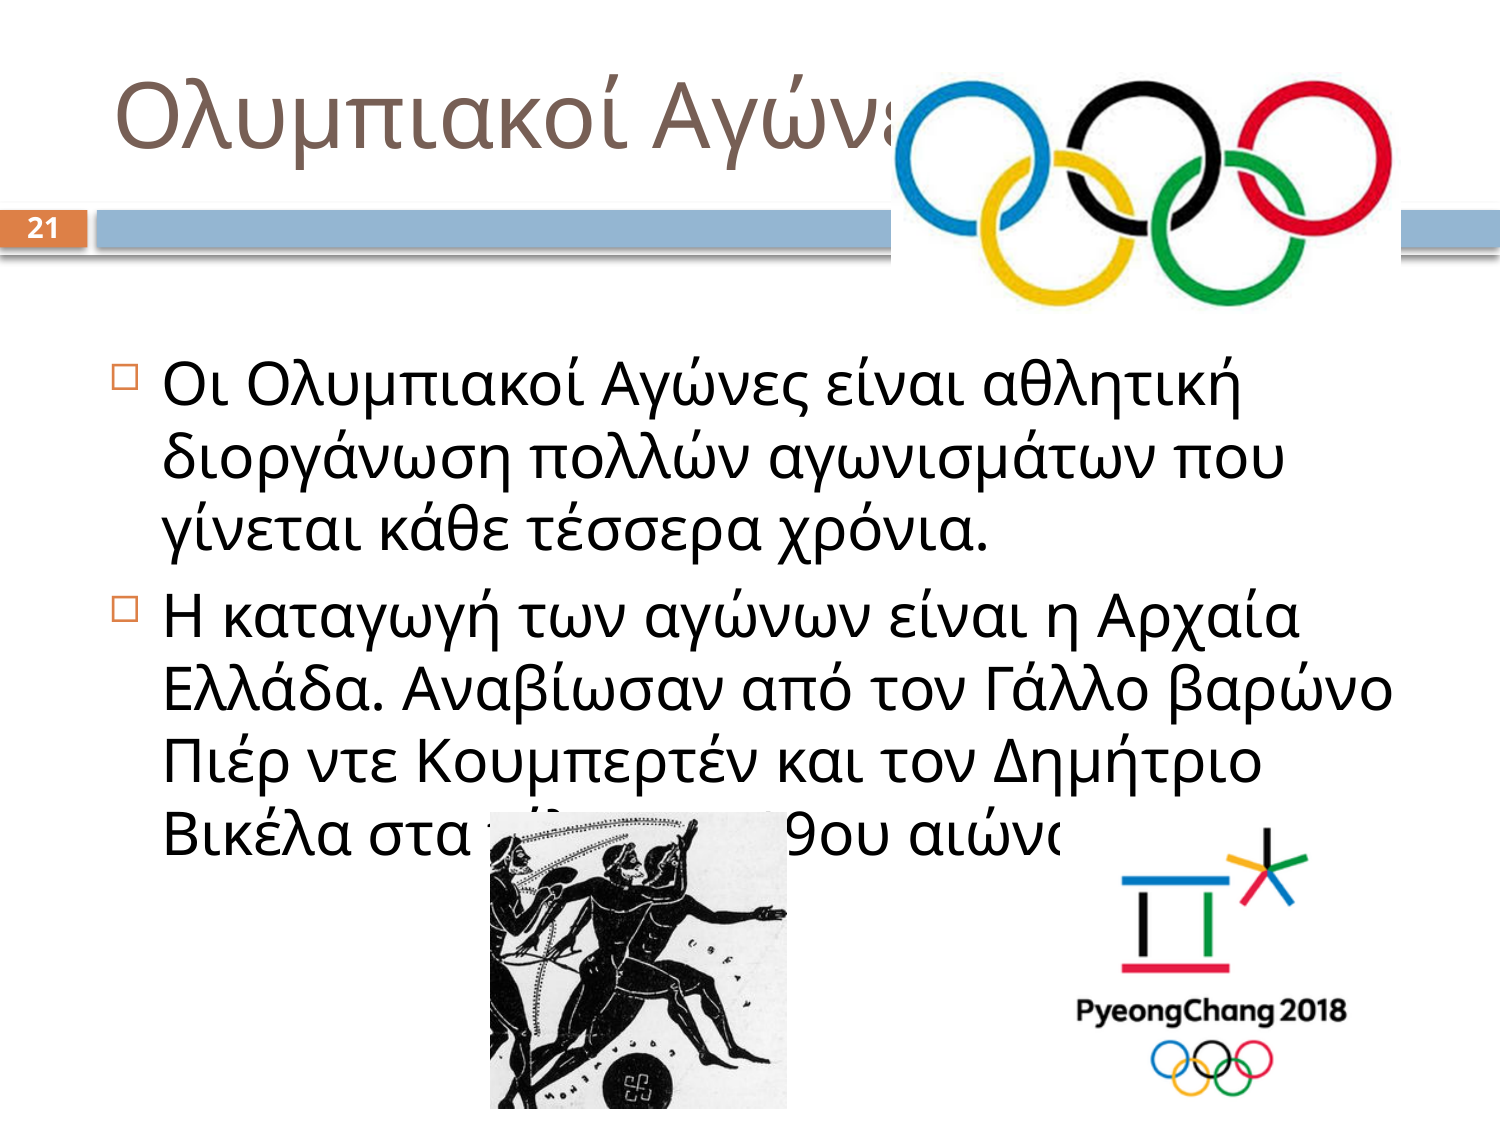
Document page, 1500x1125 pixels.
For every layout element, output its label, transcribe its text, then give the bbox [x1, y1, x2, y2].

picture [891, 72, 1401, 315]
list Οι Ολυμπιακοί Αγώνες είναι αθλητική διοργάνωση πολλών αγωνισμάτων που γίνεται κάθε τέσσερα χρόνια. Η καταγωγή των αγώνων είναι η Αρχαία Ελλάδα. Αναβίωσαν από τον Γάλλο βαρώνο Πιέρ ντε Κουμπερτέν και τον Δημήτριο Βικέλα στα τέλη του 19ου αιώνα. [93, 338, 1432, 1076]
picture [489, 811, 787, 1109]
picture [1059, 810, 1365, 1115]
slide_number 21 [0, 208, 88, 249]
title Ολυμπιακοί Αγώνες [97, 30, 1436, 194]
